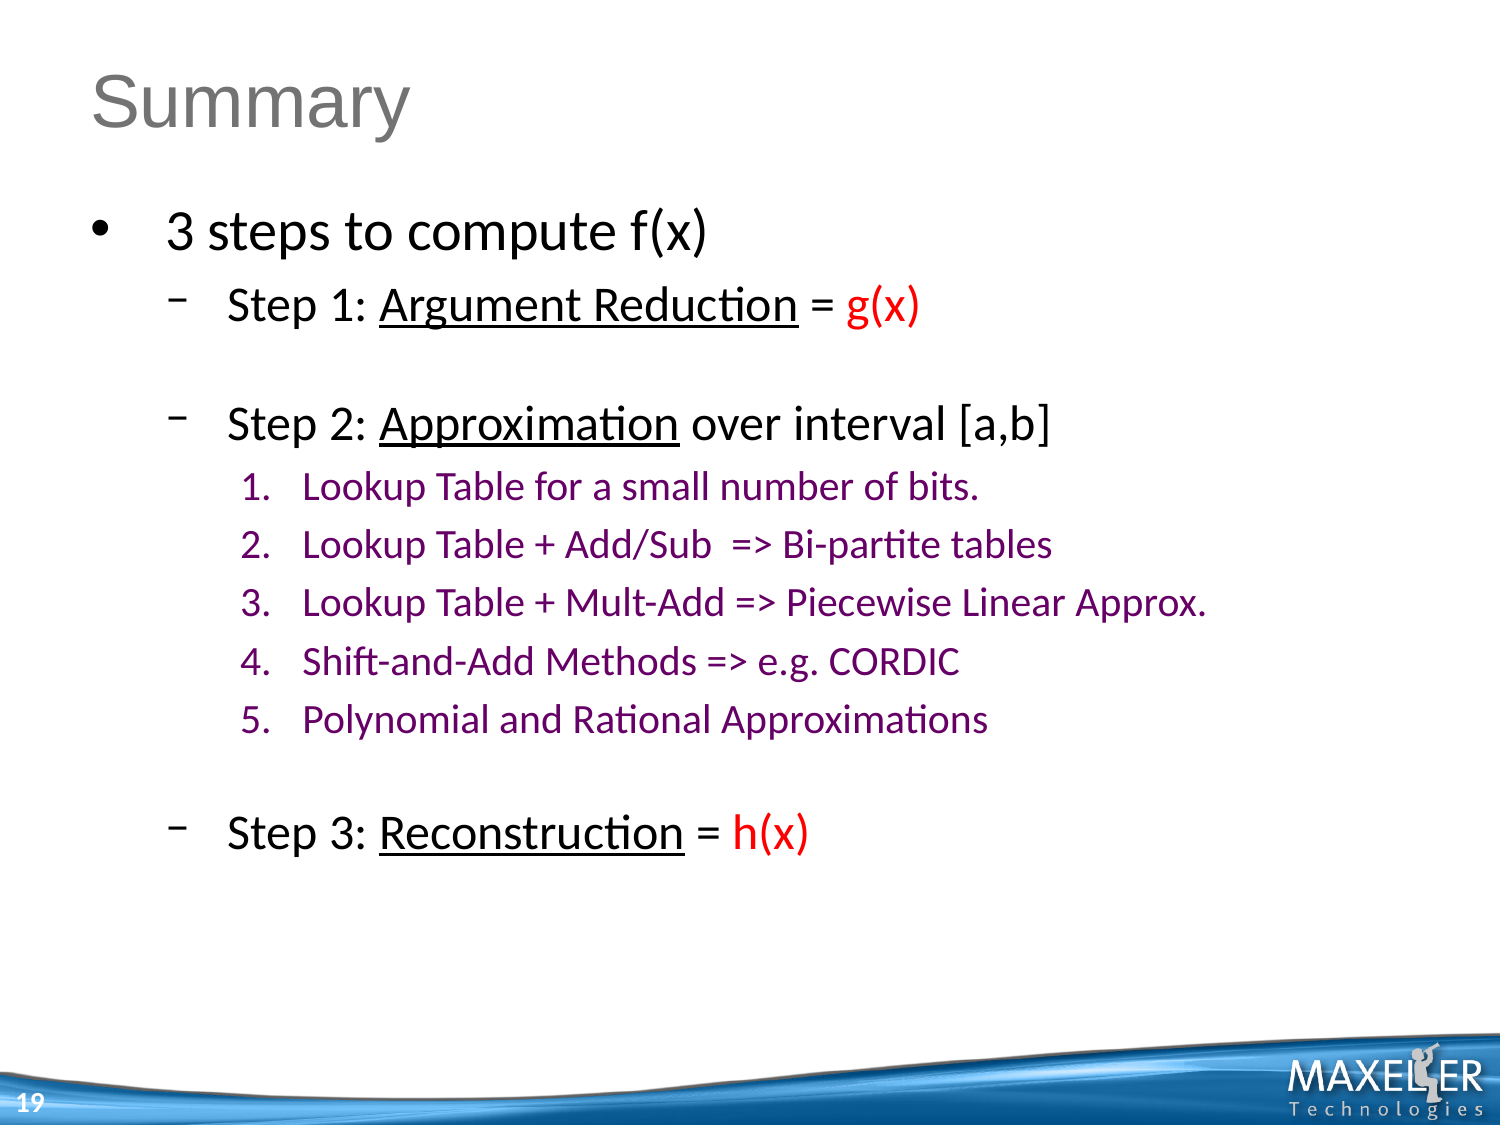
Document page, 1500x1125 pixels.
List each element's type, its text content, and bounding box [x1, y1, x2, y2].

slide_number 19 [0, 1075, 350, 1125]
list 3 steps to compute f(x) Step 1: Argument Reduction = g(x) Step 2: Approximation over interval [a,b] Lookup Table for a small number of bits. Lookup Table + Add/Sub => Bi-partite tables Lookup Table + Mult-Add => Piecewise Linear Approx. Shift-and-Add Methods => e.g. CORDIC Polynomial and Rational Approximations Step 3: Reconstruction = h(x) [75, 184, 1425, 1005]
title Summary [75, 45, 1424, 209]
picture [0, 1023, 1500, 1125]
